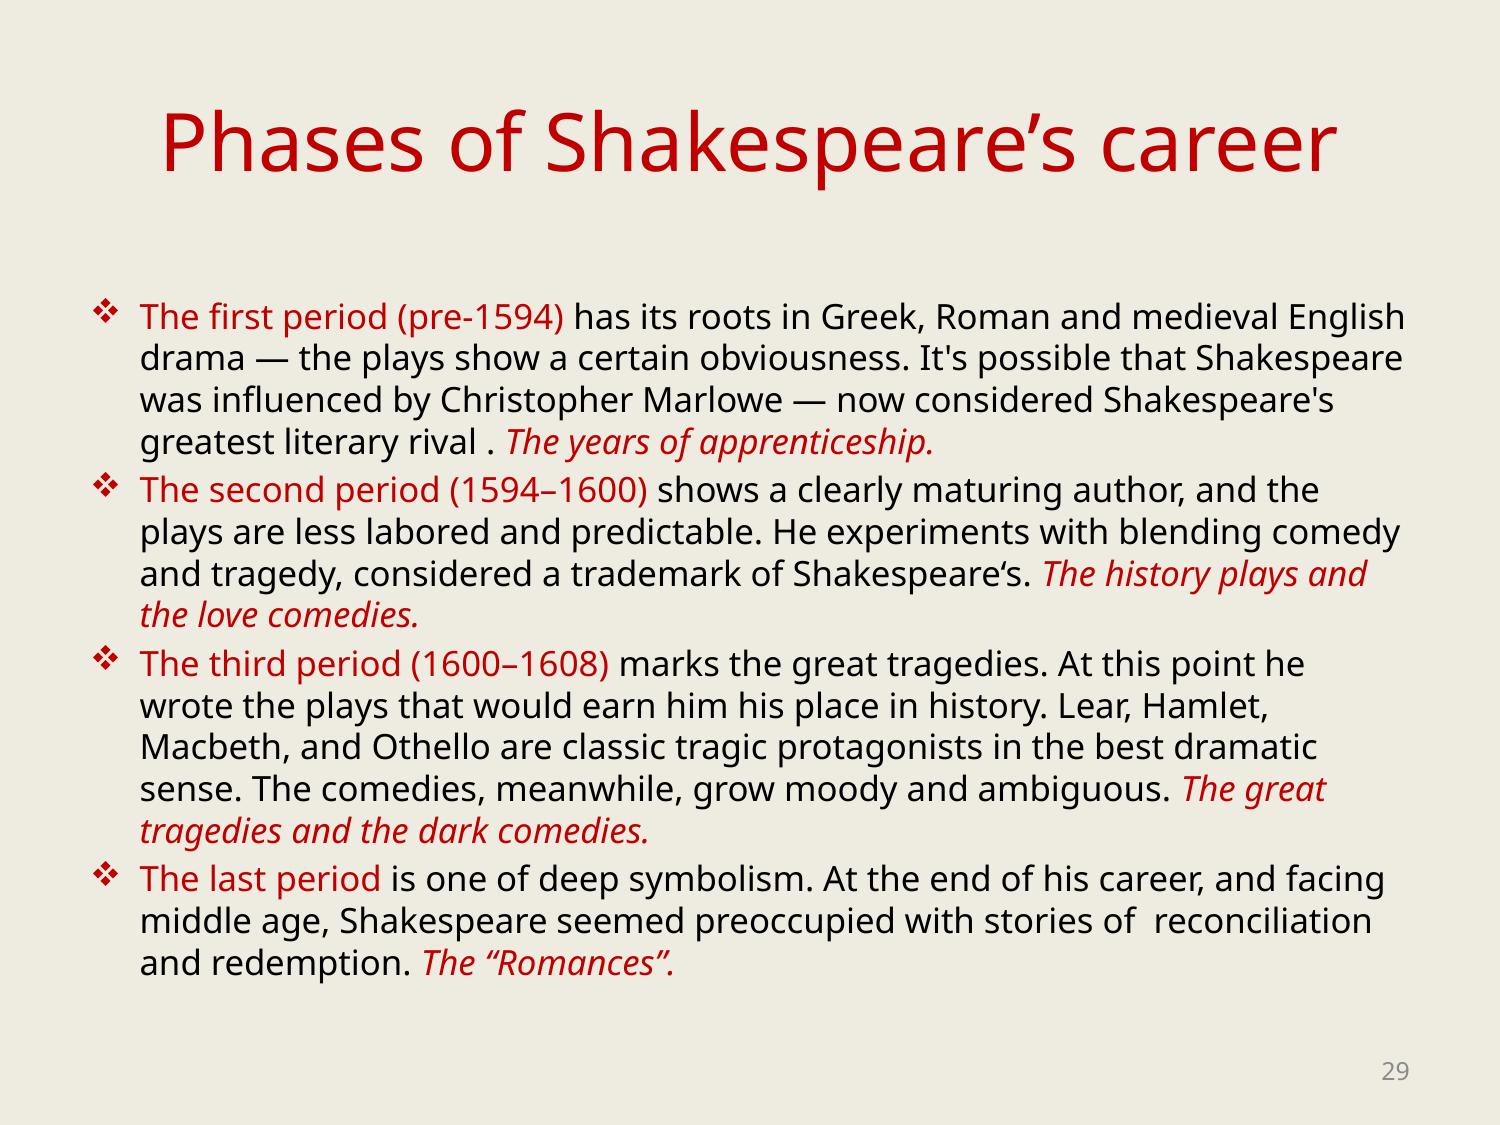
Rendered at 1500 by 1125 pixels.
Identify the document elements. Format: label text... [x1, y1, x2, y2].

title Phases of Shakespeare’s career [75, 45, 1425, 233]
list The first period (pre-1594) has its roots in Greek, Roman and medieval English drama — the plays show a certain obviousness. It's possible that Shakespeare was influenced by Christopher Marlowe — now considered Shakespeare's greatest literary rival . The years of apprenticeship. The second period (1594–1600) shows a clearly maturing author, and the plays are less labored and predictable. He experiments with blending comedy and tragedy, considered a trademark of Shakespeare‘s. The history plays and the love comedies. The third period (1600–1608) marks the great tragedies. At this point he wrote the plays that would earn him his place in history. Lear, Hamlet, Macbeth, and Othello are classic tragic protagonists in the best dramatic sense. The comedies, meanwhile, grow moody and ambiguous. The great tragedies and the dark comedies. The last period is one of deep symbolism. At the end of his career, and facing middle age, Shakespeare seemed preoccupied with stories of reconciliation and redemption. The “Romances”. [75, 262, 1424, 1035]
slide_number 29 [1074, 1042, 1425, 1103]
